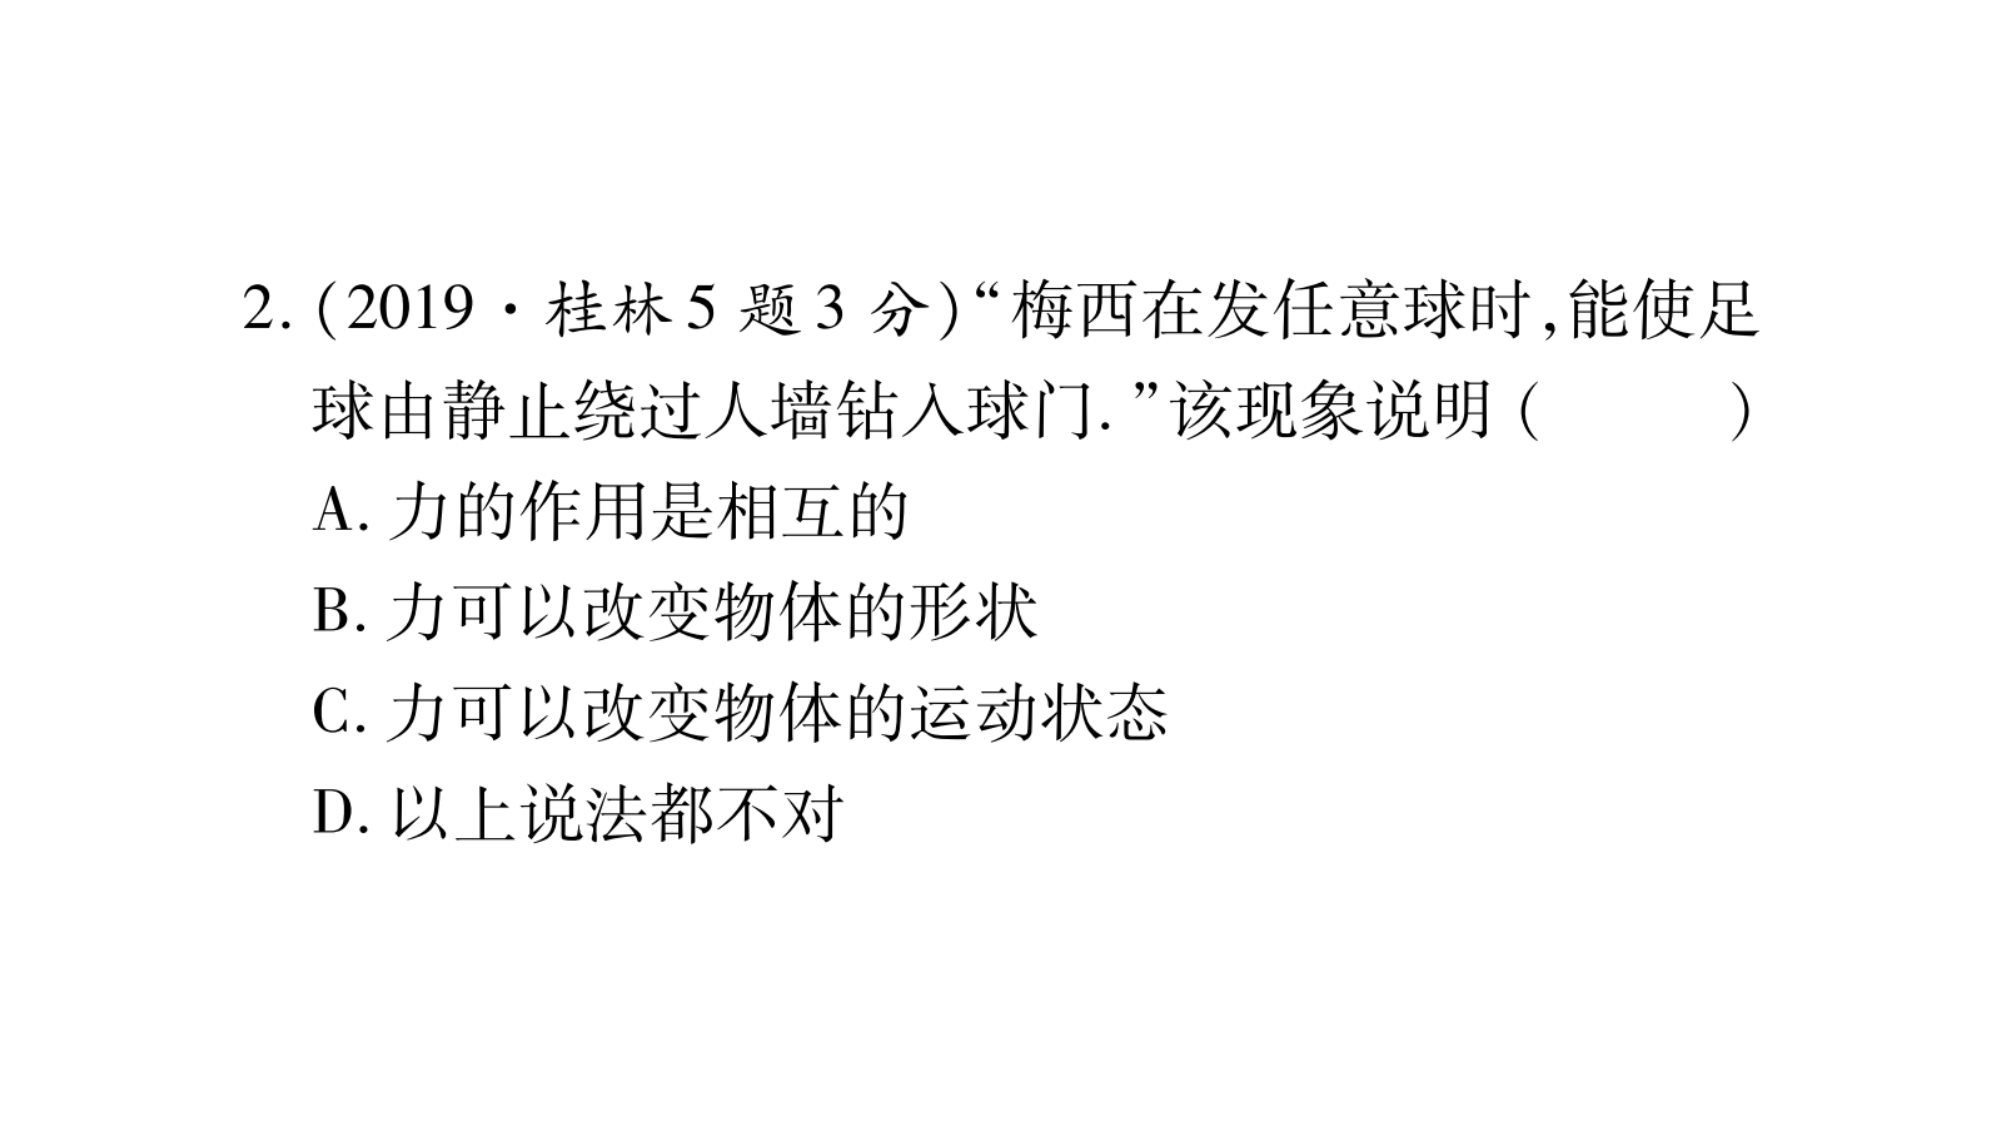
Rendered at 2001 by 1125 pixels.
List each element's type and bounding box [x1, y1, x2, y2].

picture [228, 268, 1772, 857]
